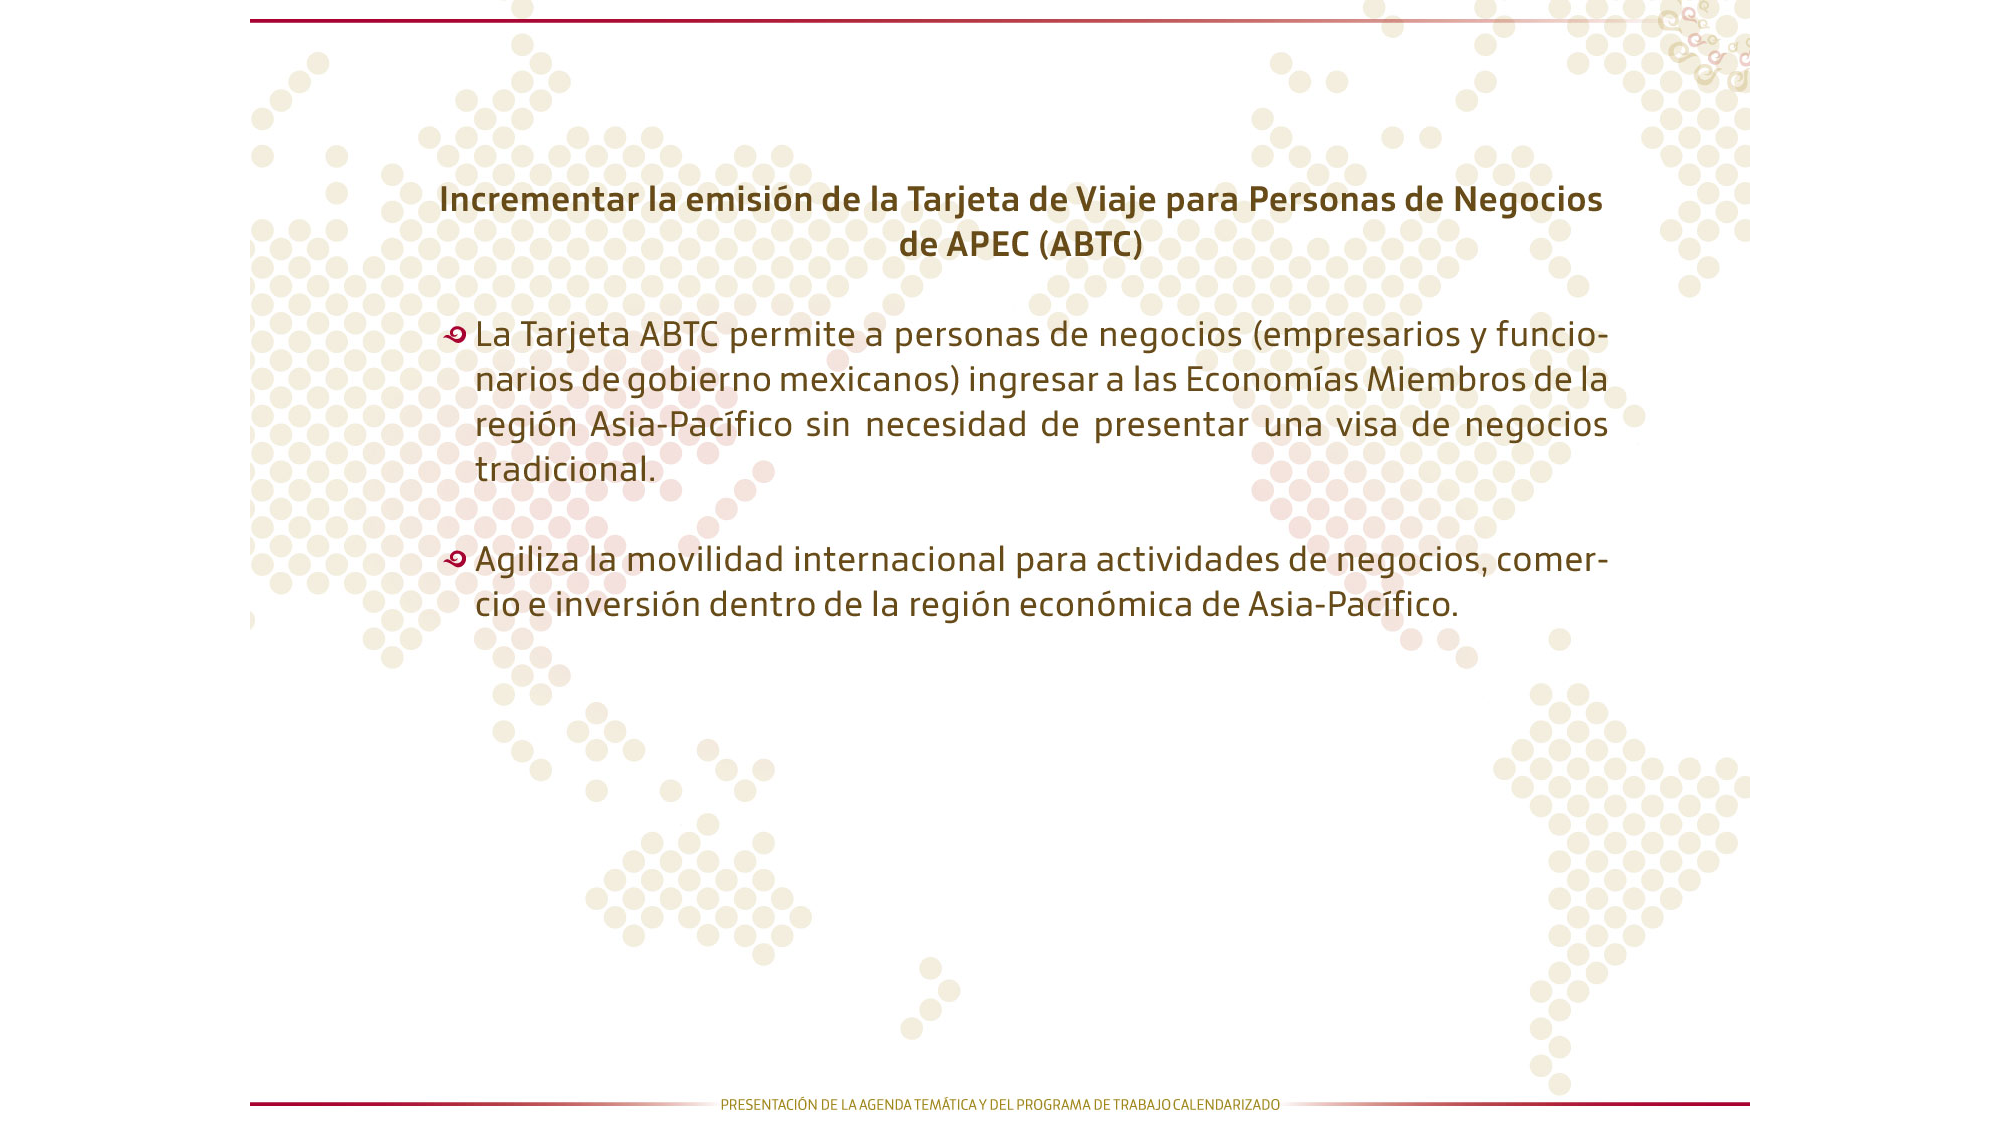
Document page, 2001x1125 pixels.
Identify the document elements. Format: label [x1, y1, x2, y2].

picture [250, 0, 1750, 1125]
